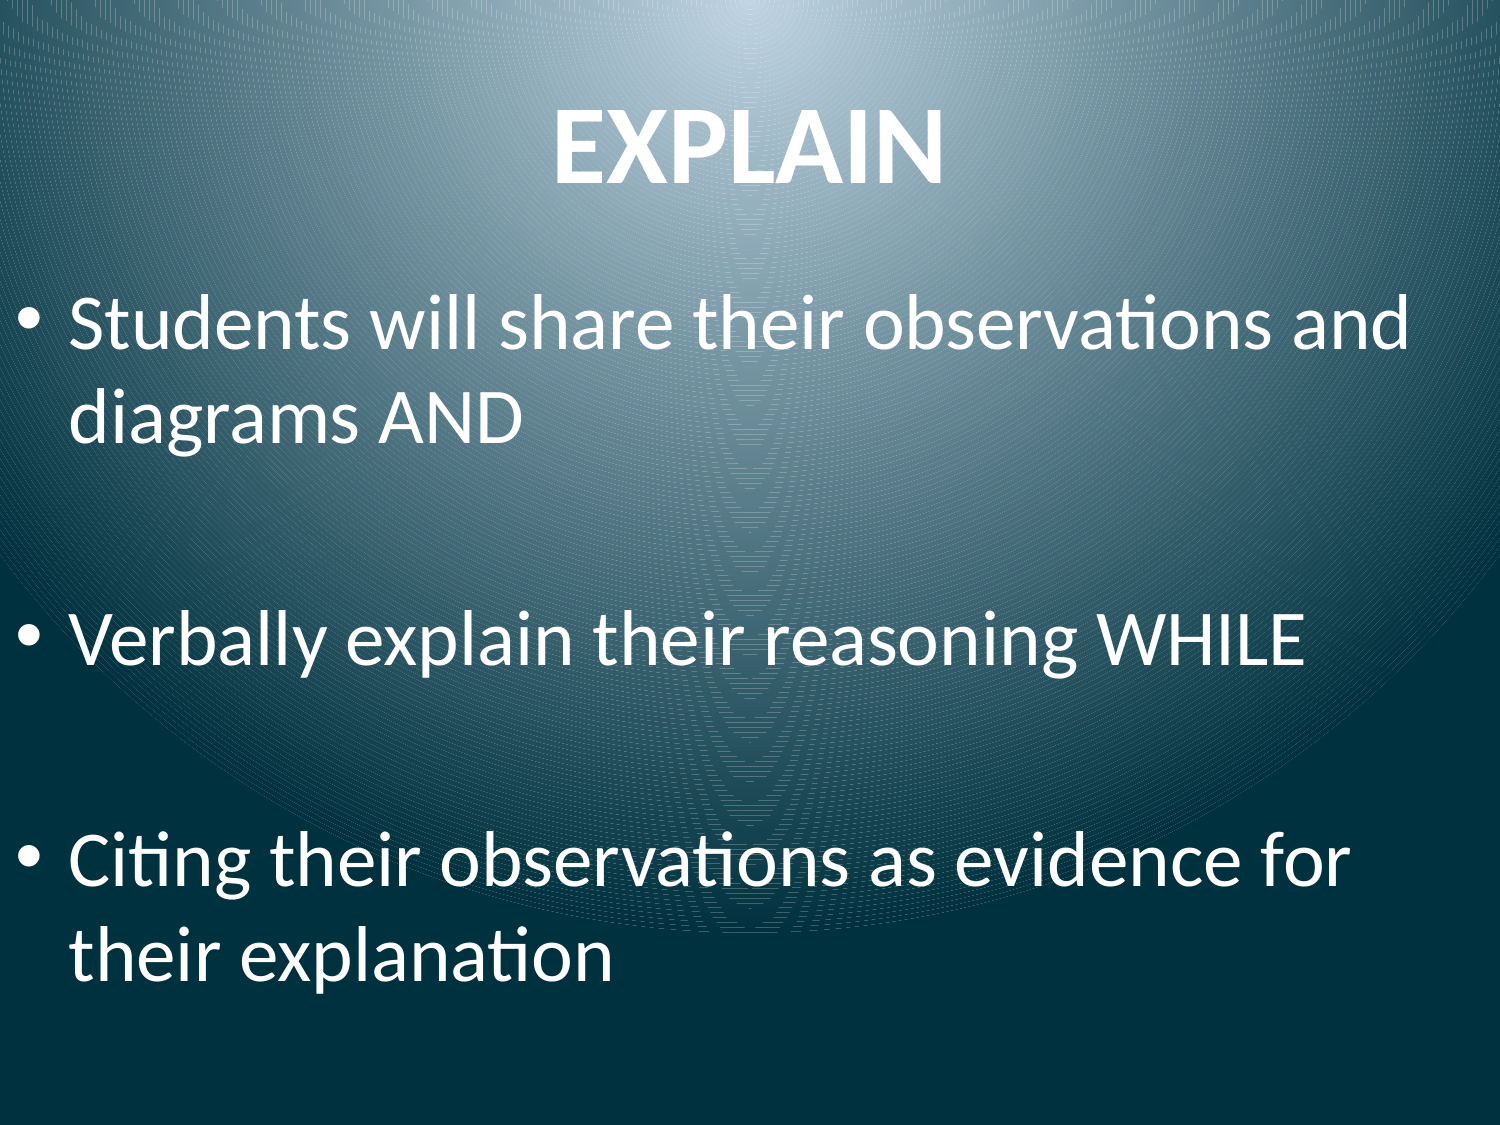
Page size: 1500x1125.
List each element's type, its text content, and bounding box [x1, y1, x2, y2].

title EXPLAIN [0, 45, 1500, 233]
list Students will share their observations and diagrams AND Verbally explain their reasoning WHILE Citing their observations as evidence for their explanation [0, 262, 1500, 1005]
